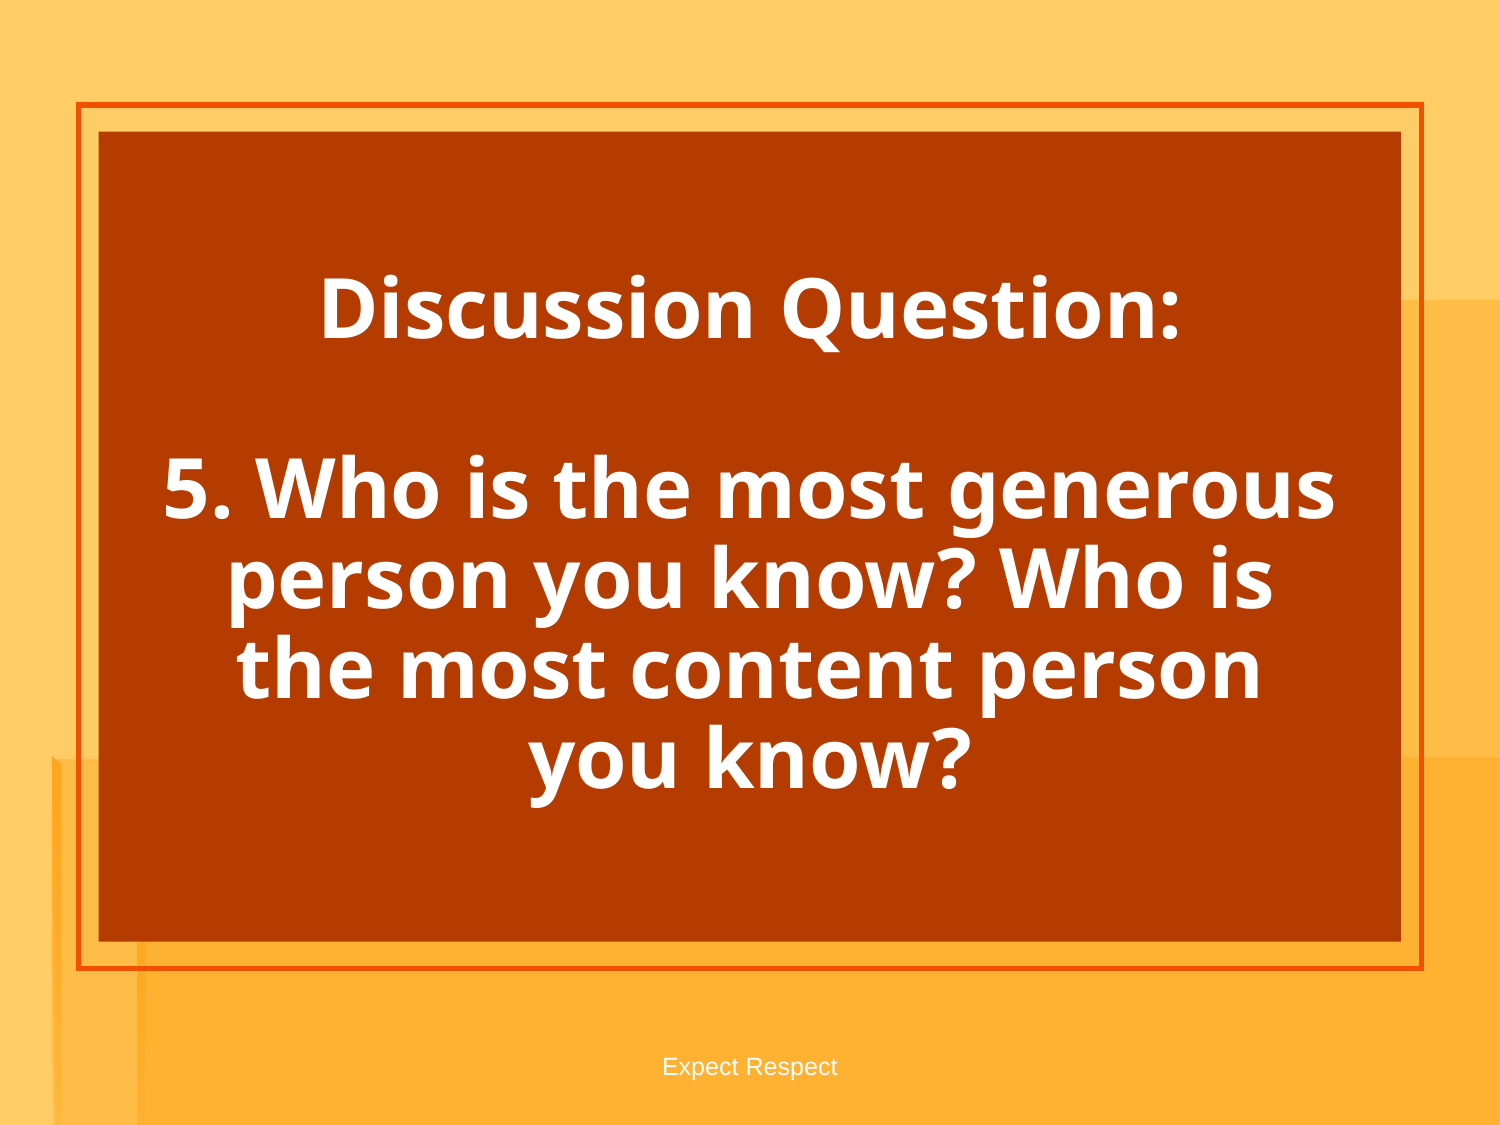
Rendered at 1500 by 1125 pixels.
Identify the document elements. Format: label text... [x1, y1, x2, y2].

title Discussion Question: 5. Who is the most generous person you know? Who is the most content person you know? [137, 184, 1363, 890]
footer Expect Respect [496, 1042, 1004, 1103]
text_box [77, 104, 1422, 969]
text_box [98, 131, 1402, 943]
